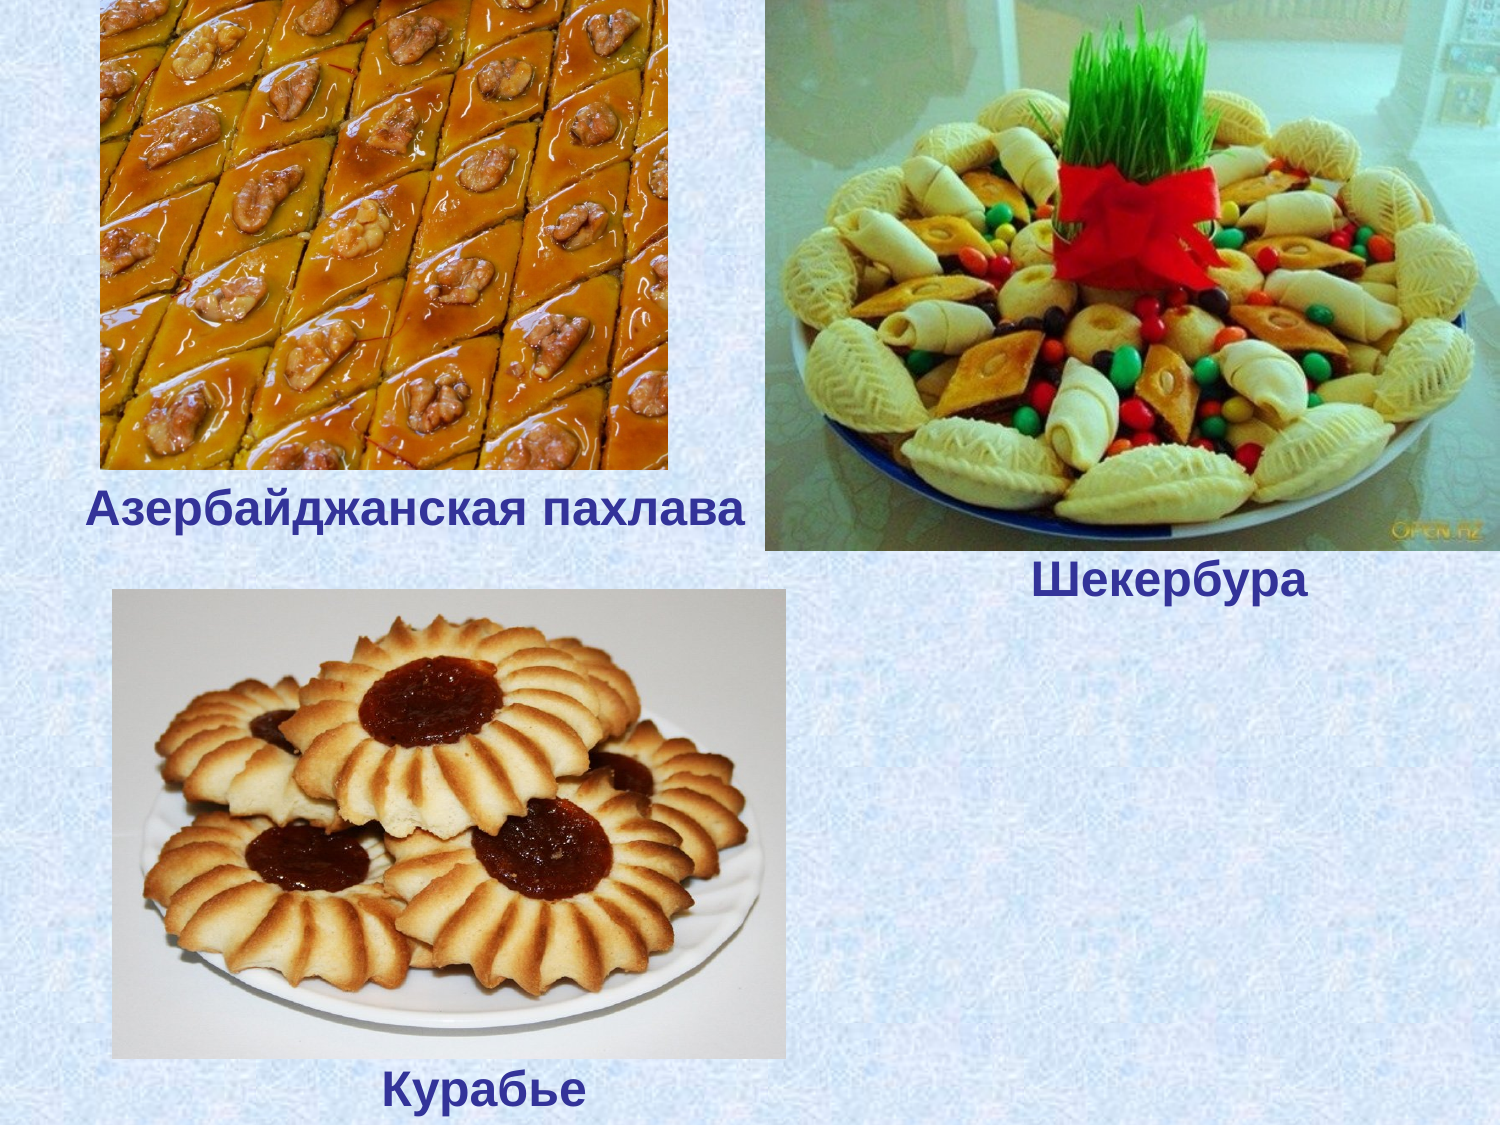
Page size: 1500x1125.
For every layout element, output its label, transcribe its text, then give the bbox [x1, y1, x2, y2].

picture [0, 0, 1500, 1125]
text_box Шекербура [1015, 557, 1500, 614]
text_box Азербайджанская пахлава [0, 467, 760, 543]
text_box Курабье [135, 1066, 774, 1124]
